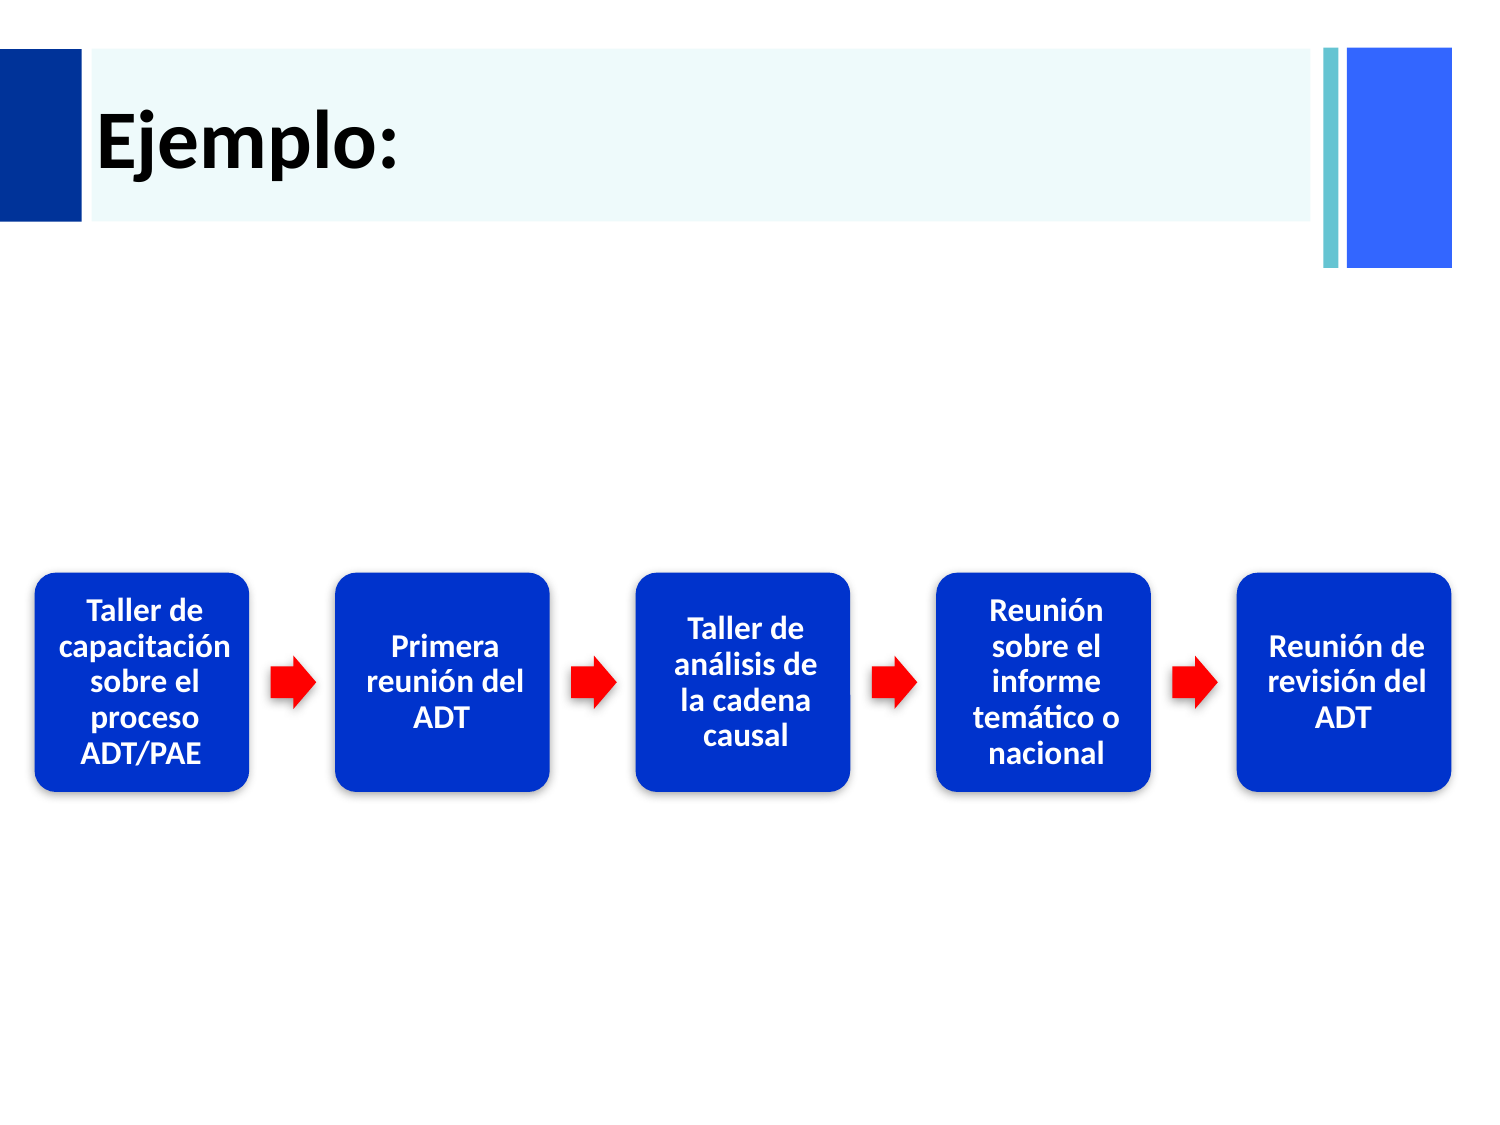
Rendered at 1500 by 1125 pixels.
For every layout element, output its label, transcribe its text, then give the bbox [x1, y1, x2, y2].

title Ejemplo: [81, 51, 1322, 220]
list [33, 324, 1453, 1040]
